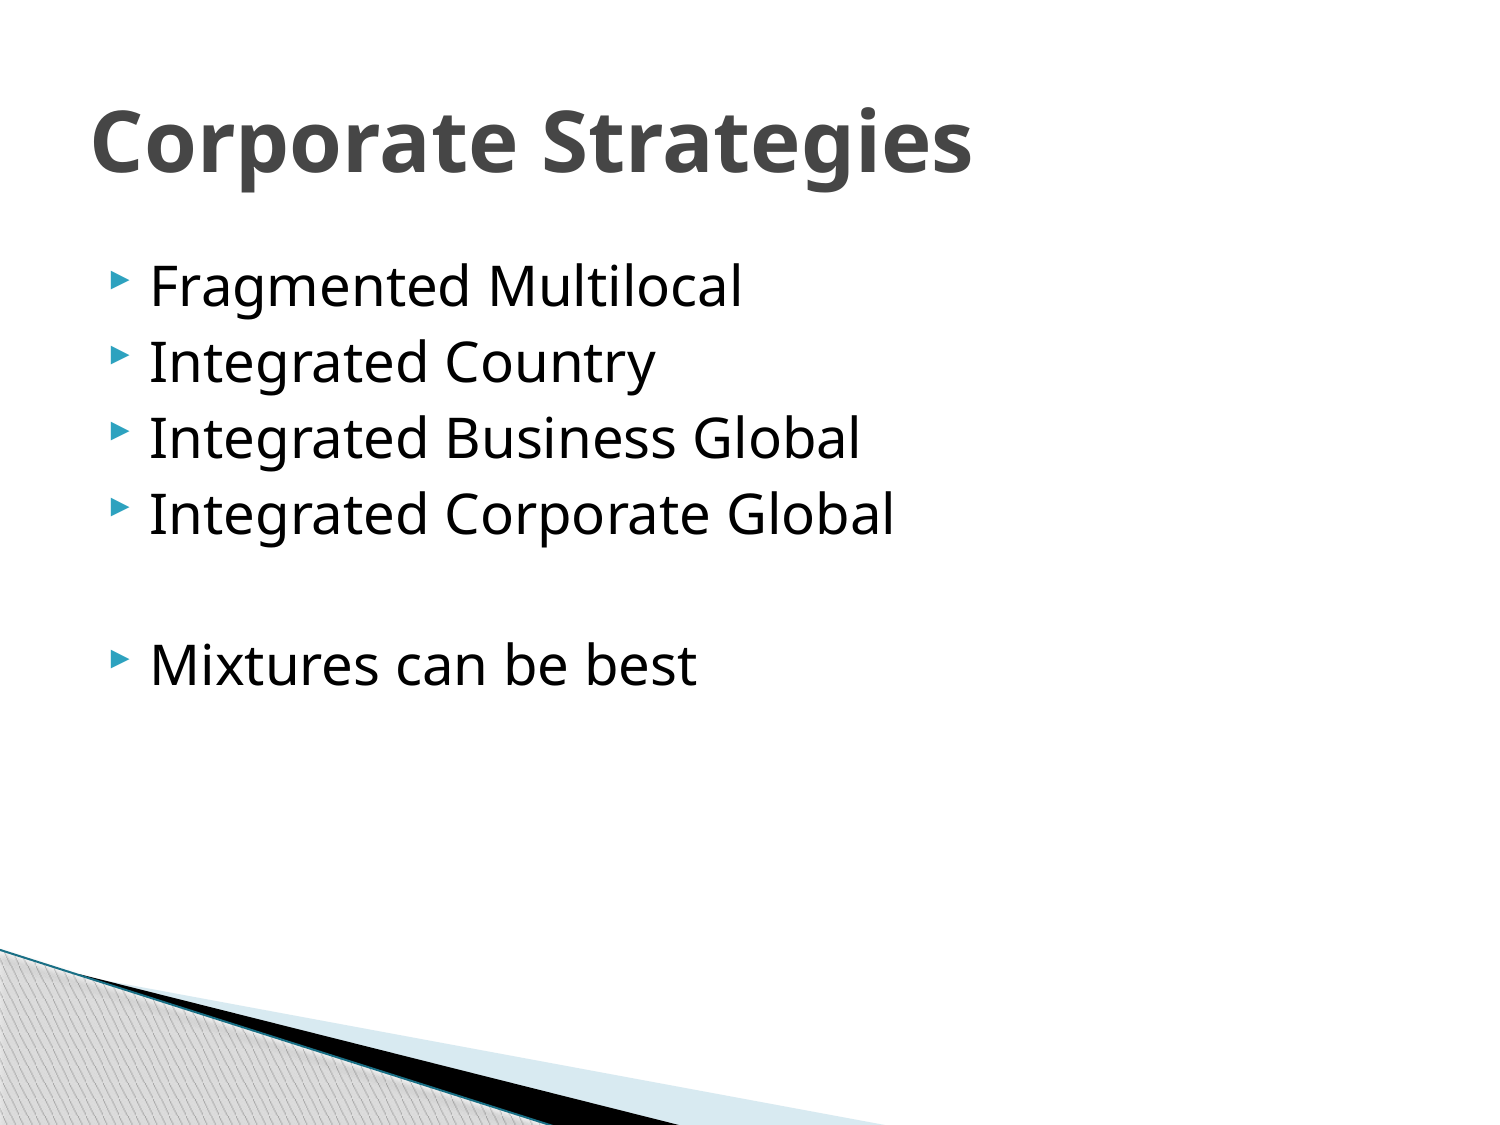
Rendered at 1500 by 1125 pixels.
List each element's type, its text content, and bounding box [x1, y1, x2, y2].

list Fragmented Multilocal Integrated Country Integrated Business Global Integrated Corporate Global Mixtures can be best [75, 243, 1425, 986]
title Corporate Strategies [75, 45, 1425, 233]
